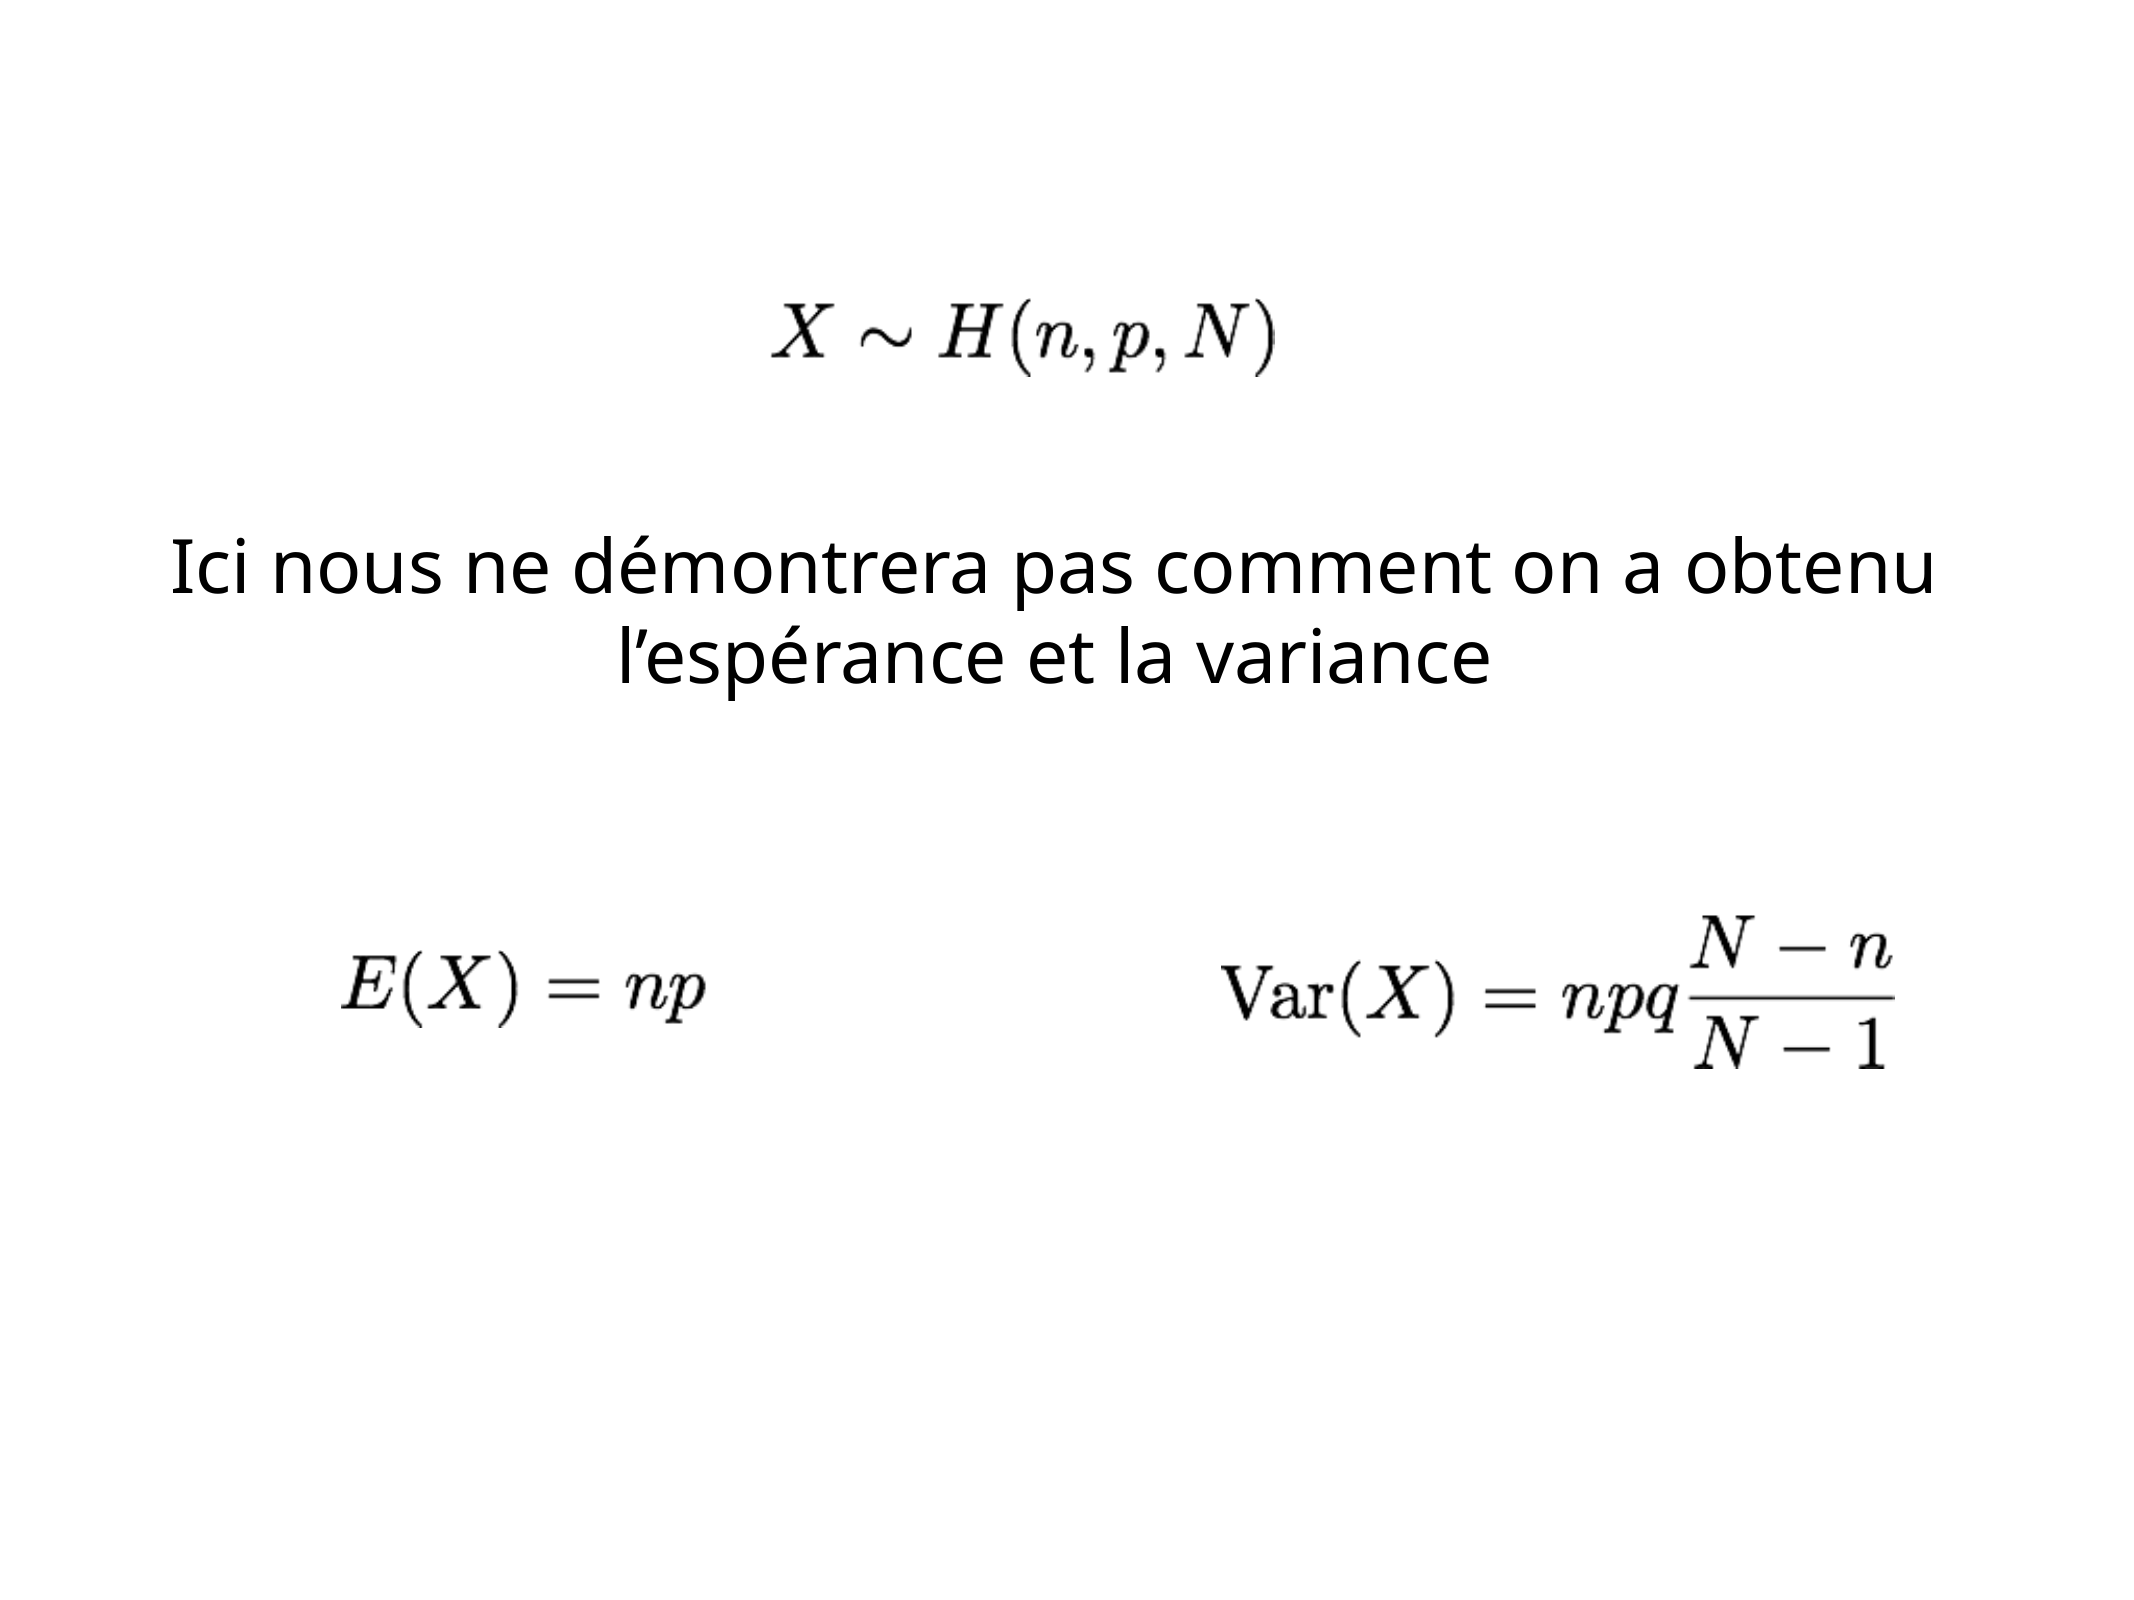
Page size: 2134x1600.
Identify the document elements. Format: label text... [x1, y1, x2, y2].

text_box Ici nous ne démontrera pas comment on a obtenu l’espérance et la variance [161, 509, 1967, 707]
picture [340, 950, 708, 1028]
picture [1221, 914, 1895, 1069]
picture [769, 298, 1275, 377]
